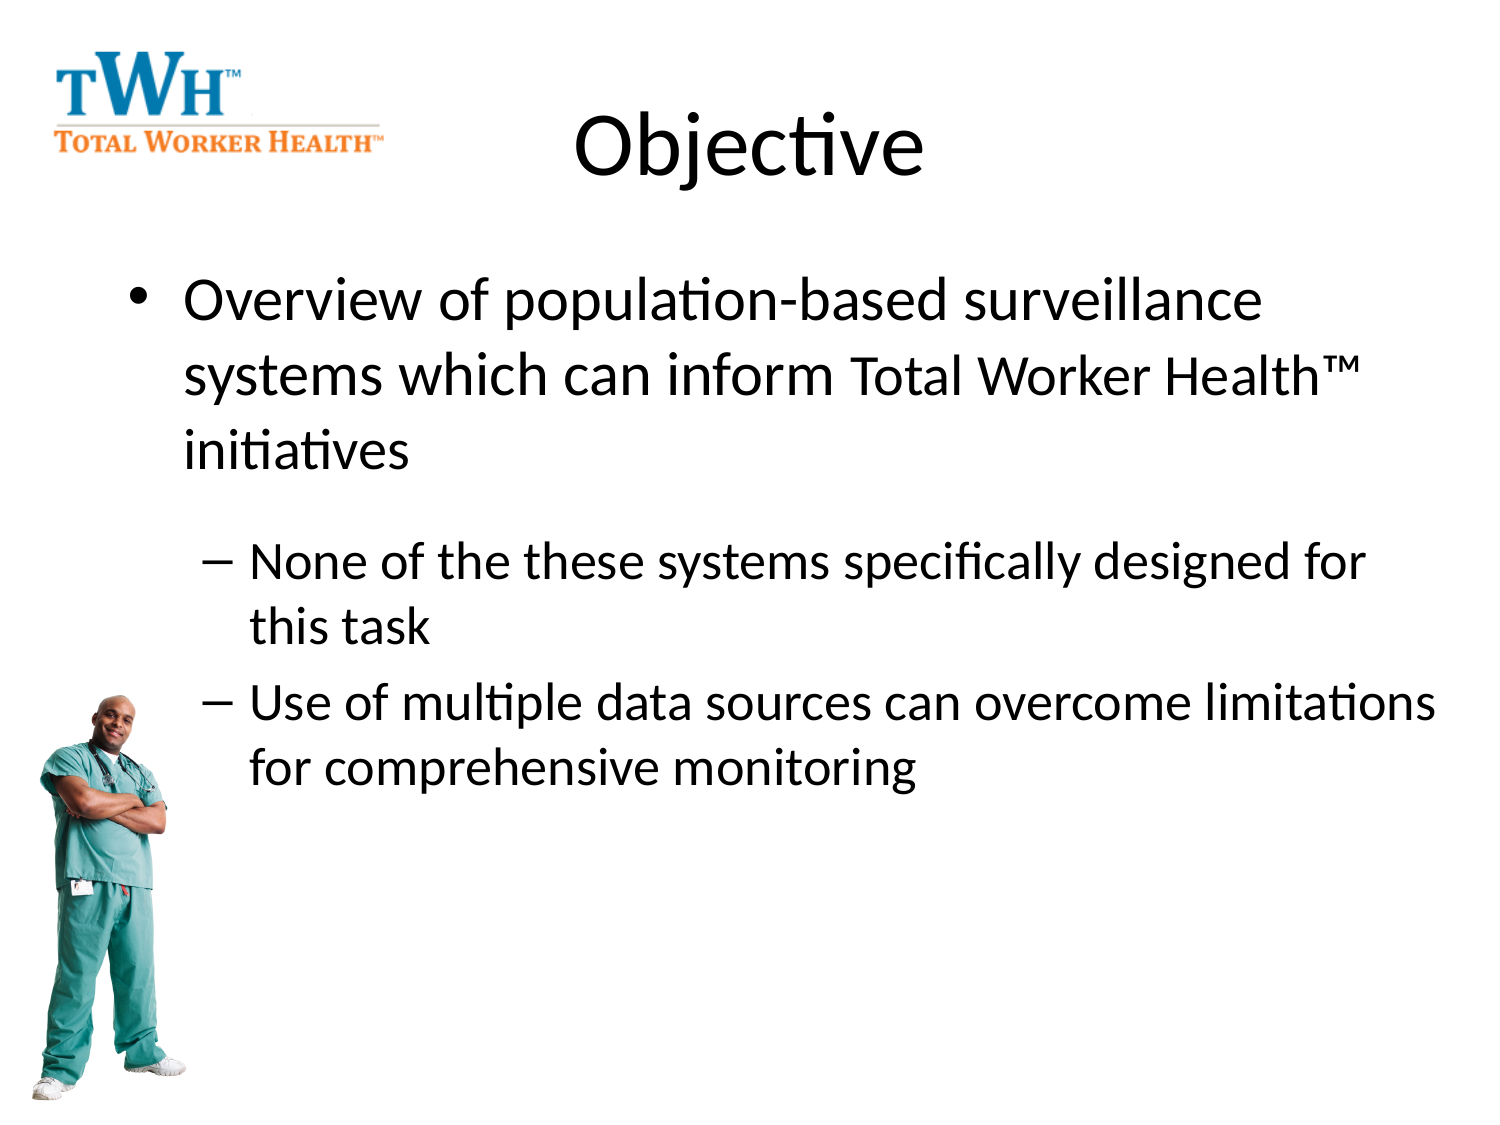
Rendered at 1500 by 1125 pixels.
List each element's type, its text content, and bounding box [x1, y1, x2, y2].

list Overview of population-based surveillance systems which can inform Total Worker Health™ initiatives None of the these systems specifically designed for this task Use of multiple data sources can overcome limitations for comprehensive monitoring [112, 249, 1475, 913]
title Objective [75, 45, 1425, 233]
picture [24, 687, 194, 1108]
picture [49, 37, 388, 165]
